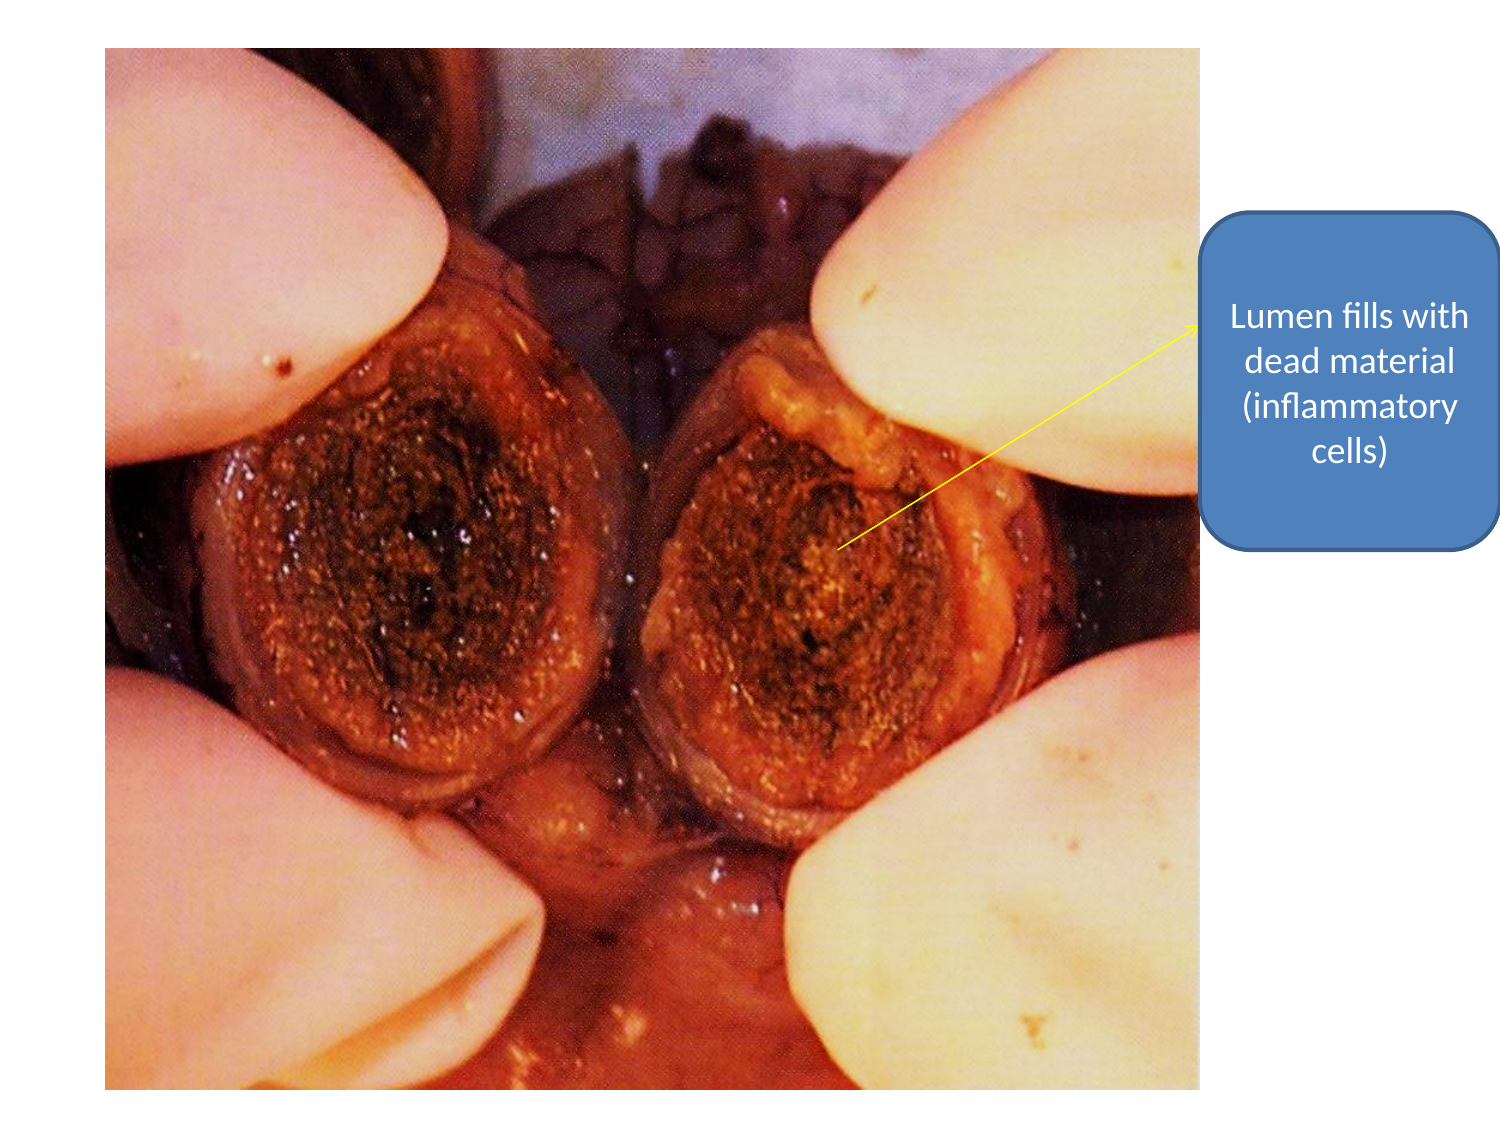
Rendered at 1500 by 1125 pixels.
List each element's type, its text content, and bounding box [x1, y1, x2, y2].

text_box Lumen fills with dead material (inflammatory cells) [1205, 210, 1500, 553]
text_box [837, 324, 1201, 551]
picture [105, 48, 1201, 1090]
